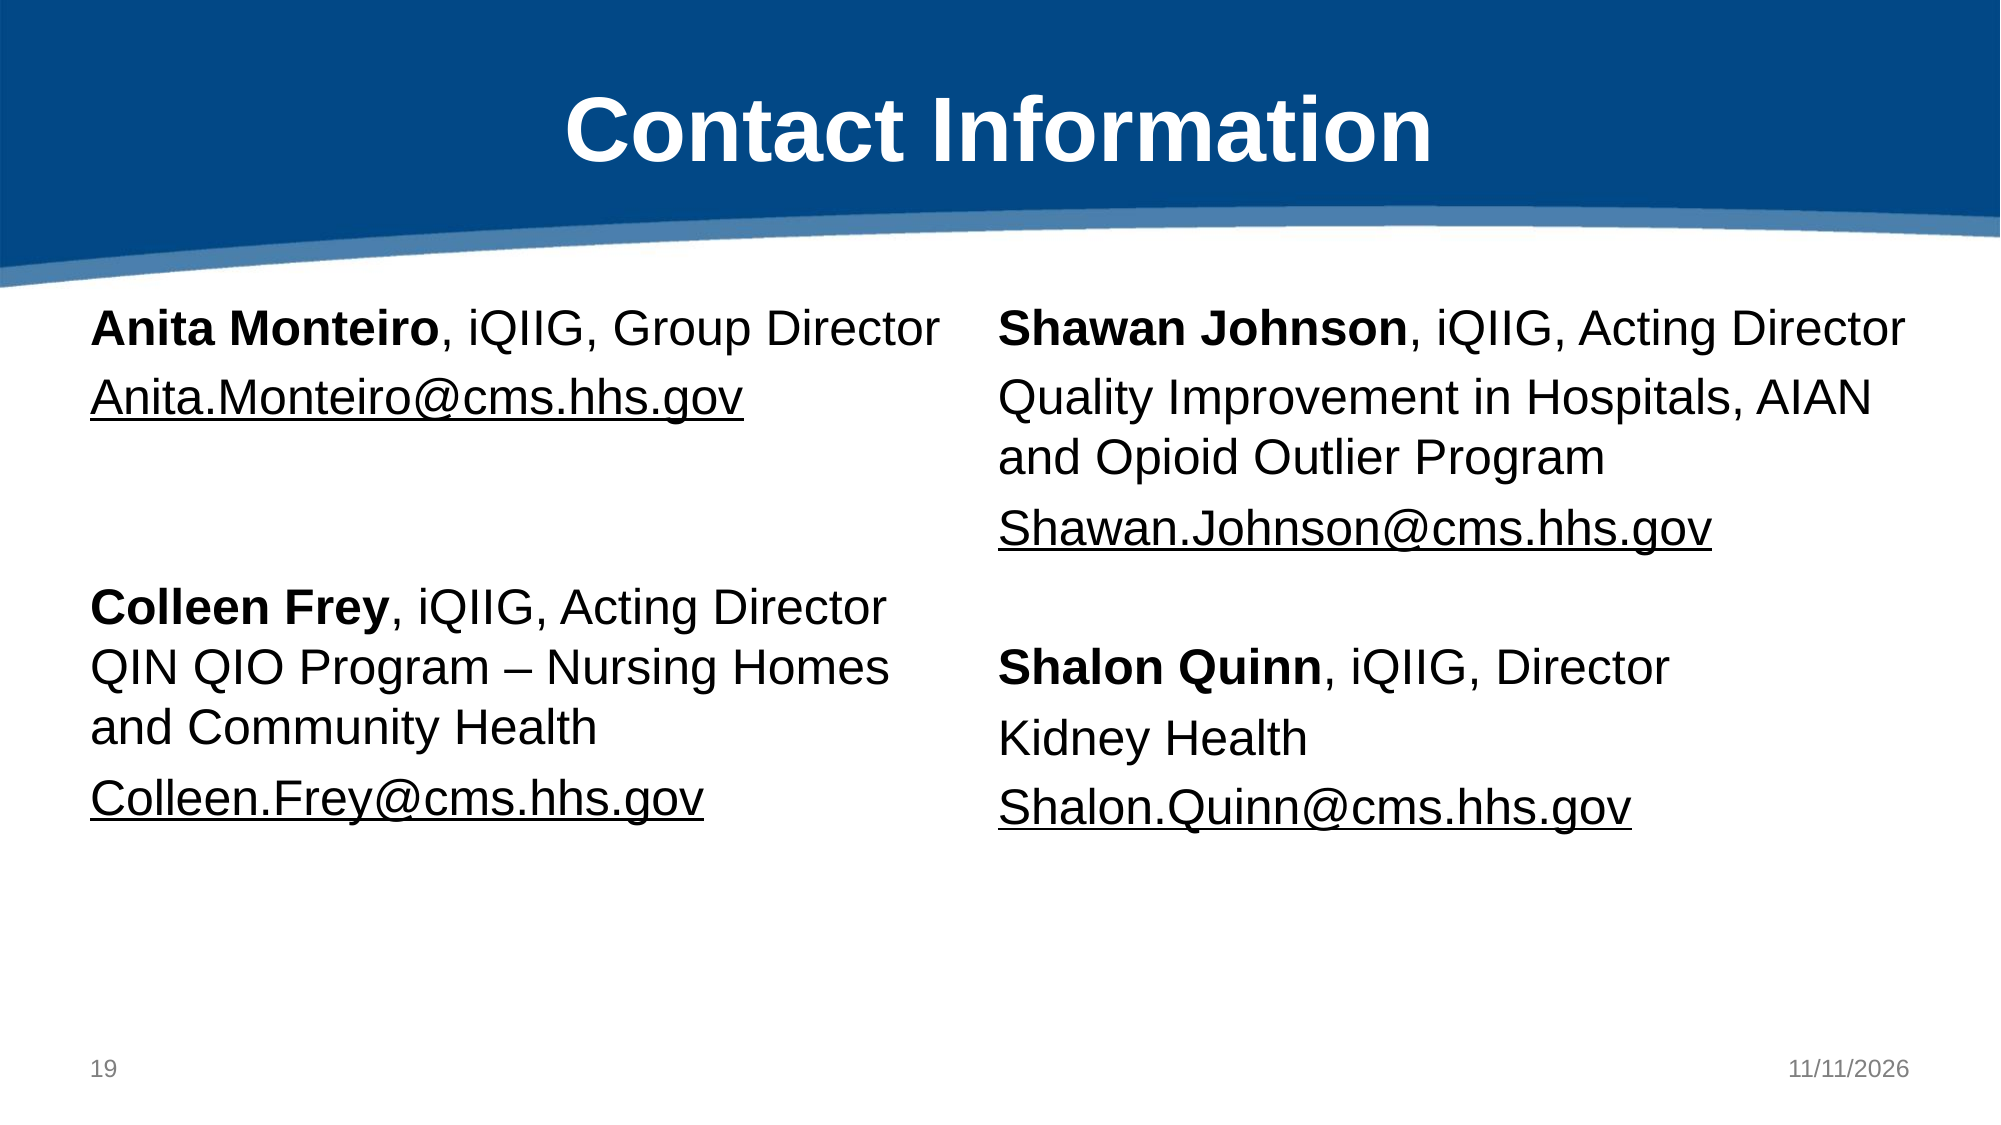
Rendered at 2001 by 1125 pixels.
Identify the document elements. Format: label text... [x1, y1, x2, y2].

list Anita Monteiro, iQIIG, Group Director Anita.Monteiro@cms.hhs.gov Colleen Frey, iQIIG, Acting Director QIN QIO Program – Nursing Homes and Community Health Colleen.Frey@cms.hhs.gov [75, 287, 958, 1038]
title Contact Information [75, 12, 1925, 238]
slide_number 18 [75, 1037, 300, 1098]
picture [0, 0, 2000, 320]
list Shawan Johnson, iQIIG, Acting Director Quality Improvement in Hospitals, AIAN and Opioid Outlier Program Shawan.Johnson@cms.hhs.gov Shalon Quinn, iQIIG, Director Kidney Health Shalon.Quinn@cms.hhs.gov [982, 287, 1925, 1038]
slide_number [1674, 1037, 1925, 1098]
